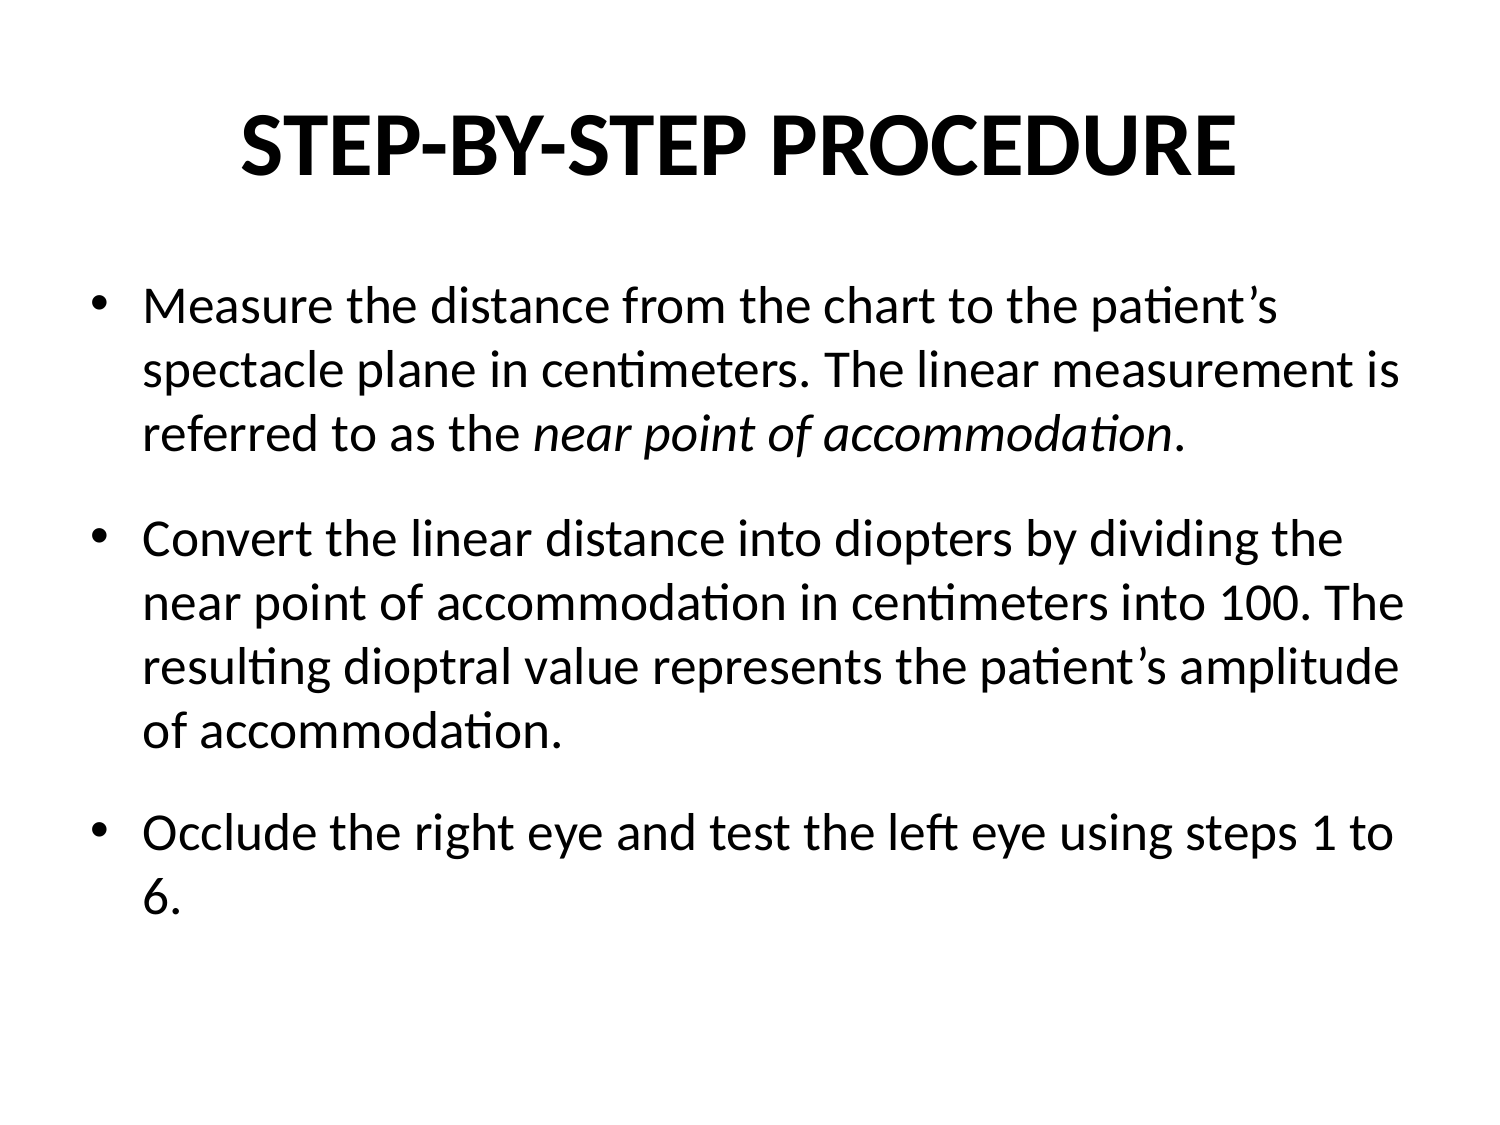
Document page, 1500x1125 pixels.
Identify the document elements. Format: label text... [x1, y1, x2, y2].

title STEP-BY-STEP PROCEDURE [75, 45, 1425, 233]
list Measure the distance from the chart to the patient’s spectacle plane in centimeters. The linear measurement is referred to as the near point of accommodation. Convert the linear distance into diopters by dividing the near point of accommodation in centimeters into 100. The resulting dioptral value represents the patient’s amplitude of accommodation. Occlude the right eye and test the left eye using steps 1 to 6. [75, 262, 1425, 1005]
